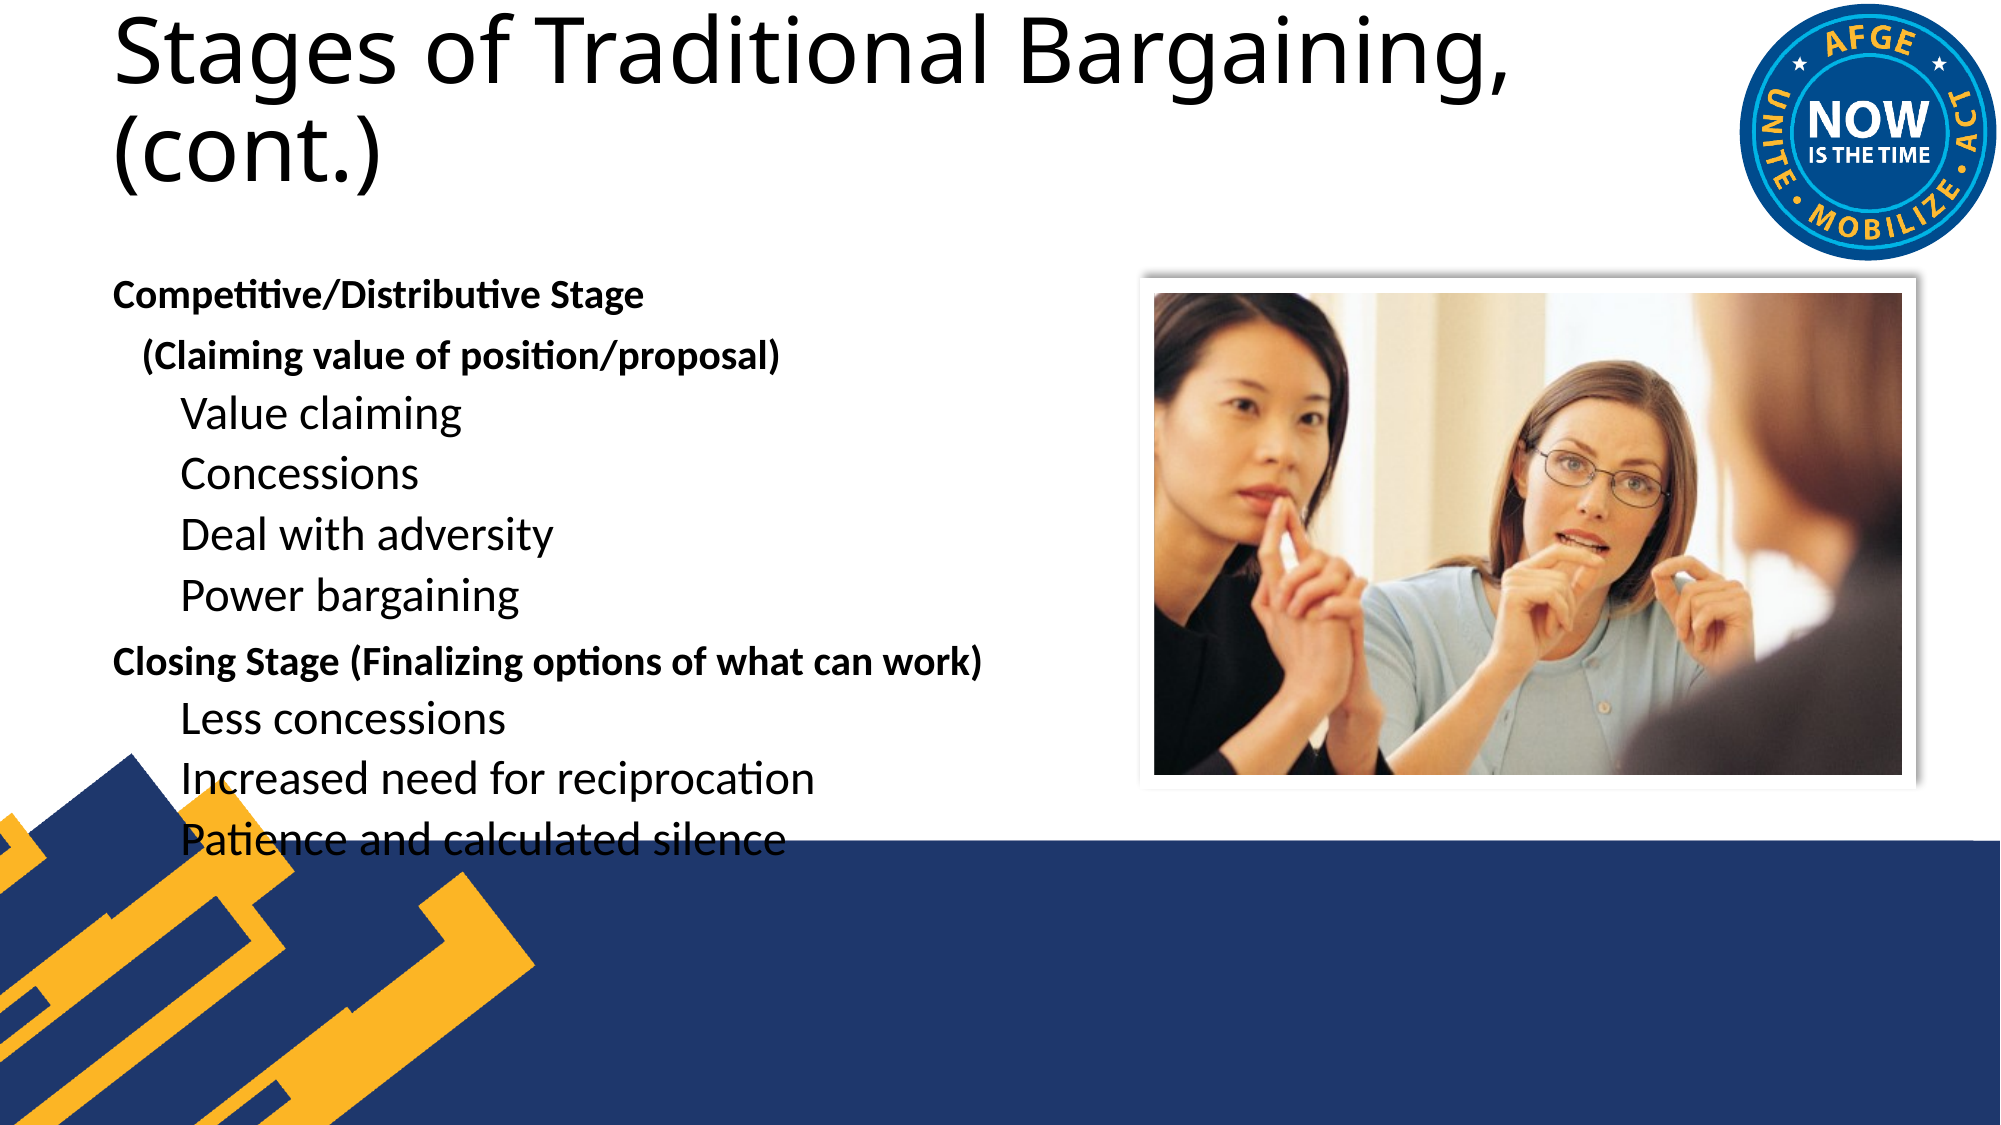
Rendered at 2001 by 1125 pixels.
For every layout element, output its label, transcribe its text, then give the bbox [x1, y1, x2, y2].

title Stages of Traditional Bargaining, (cont.) [98, 66, 1730, 210]
subtitle Competitive/Distributive Stage (Claiming value of position/proposal) Value claiming Concessions Deal with adversity Power bargaining Closing Stage (Finalizing options of what can work) Less concessions Increased need for reciprocation Patience and calculated silence [98, 264, 1202, 875]
picture [0, 0, 2000, 1125]
